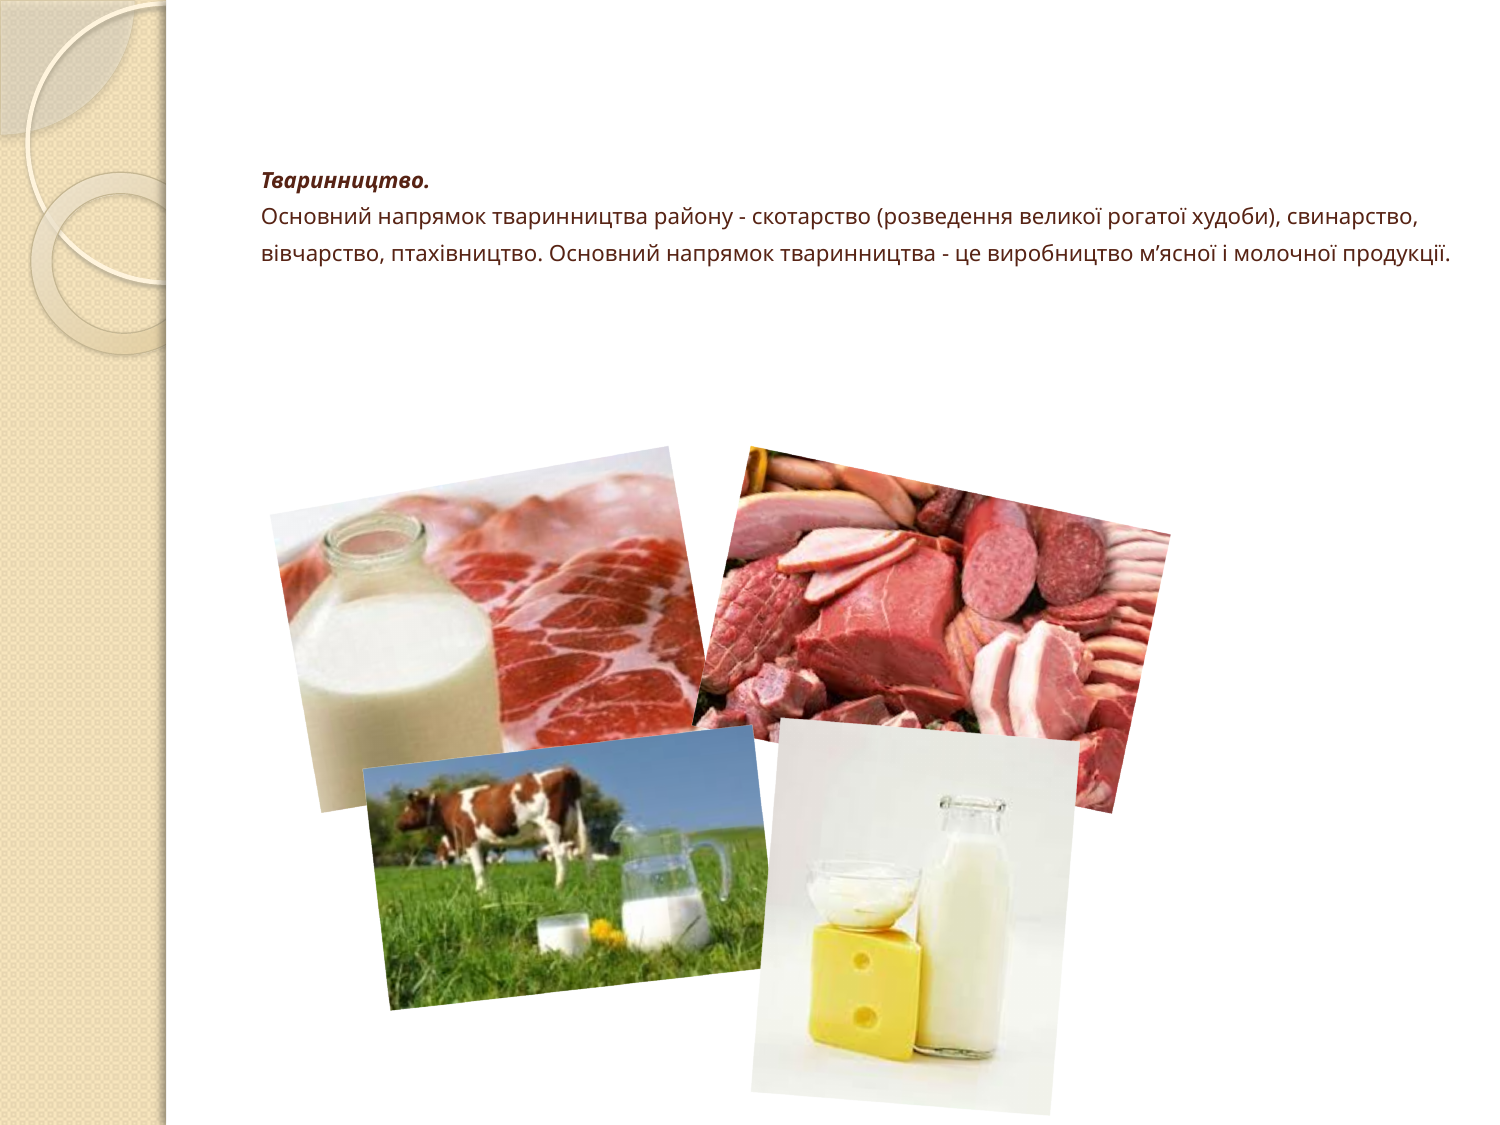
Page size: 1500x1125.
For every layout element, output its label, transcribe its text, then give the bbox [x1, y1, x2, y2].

title Тваринництво. Основний напрямок тваринництва району - скотарство (розведення великої рогатої худоби), свинарство, вівчарство, птахівництво. Основний напрямок тваринництва - це виробництво м’ясної і молочної продукції. [246, 140, 1477, 329]
picture [271, 447, 1170, 1115]
